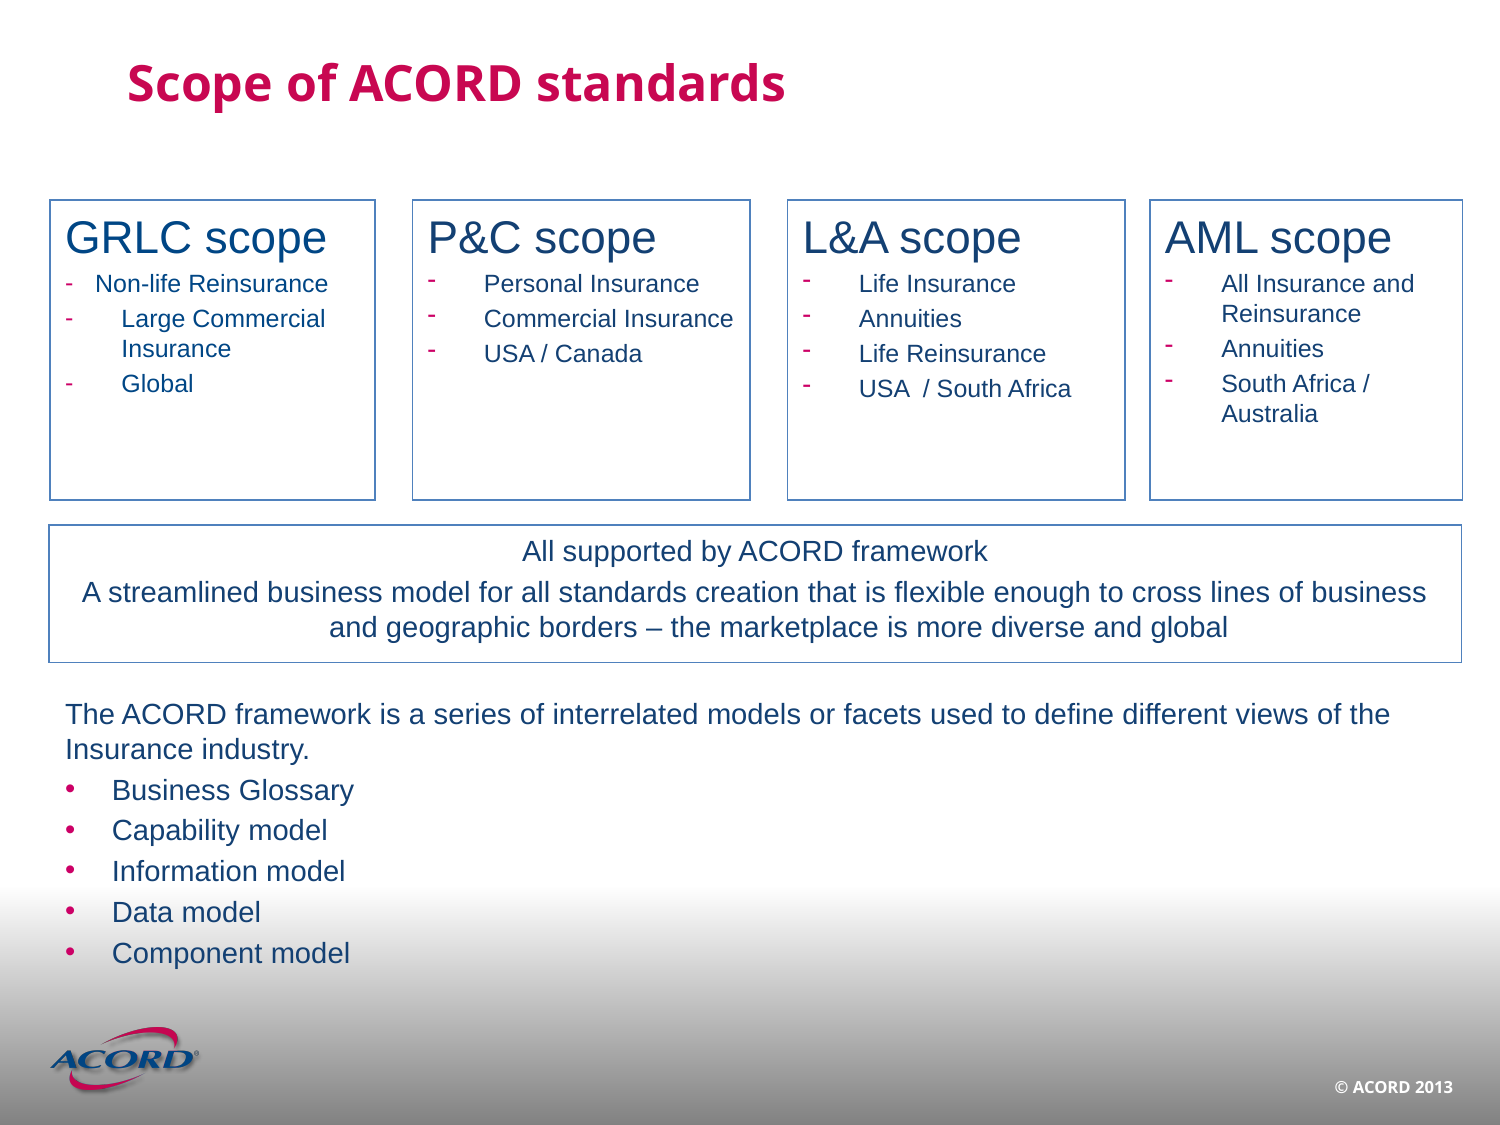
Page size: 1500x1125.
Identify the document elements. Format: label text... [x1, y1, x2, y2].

title Scope of ACORD standards [112, 0, 1426, 163]
picture [50, 1027, 199, 1090]
list GRLC scope Non-life Reinsurance Large Commercial Insurance Global [49, 199, 376, 501]
text_box L&A scope Life Insurance Annuities Life Reinsurance USA / South Africa [787, 199, 1125, 500]
text_box All supported by ACORD framework A streamlined business model for all standards creation that is flexible enough to cross lines of business and geographic borders – the marketplace is more diverse and global [49, 524, 1462, 663]
text_box P&C scope Personal Insurance Commercial Insurance USA / Canada [412, 199, 750, 500]
text_box AML scope All Insurance and Reinsurance Annuities South Africa / Australia [1149, 199, 1463, 500]
text_box The ACORD framework is a series of interrelated models or facets used to define different views of the Insurance industry. Business Glossary Capability model Information model Data model Component model [49, 687, 1463, 1000]
